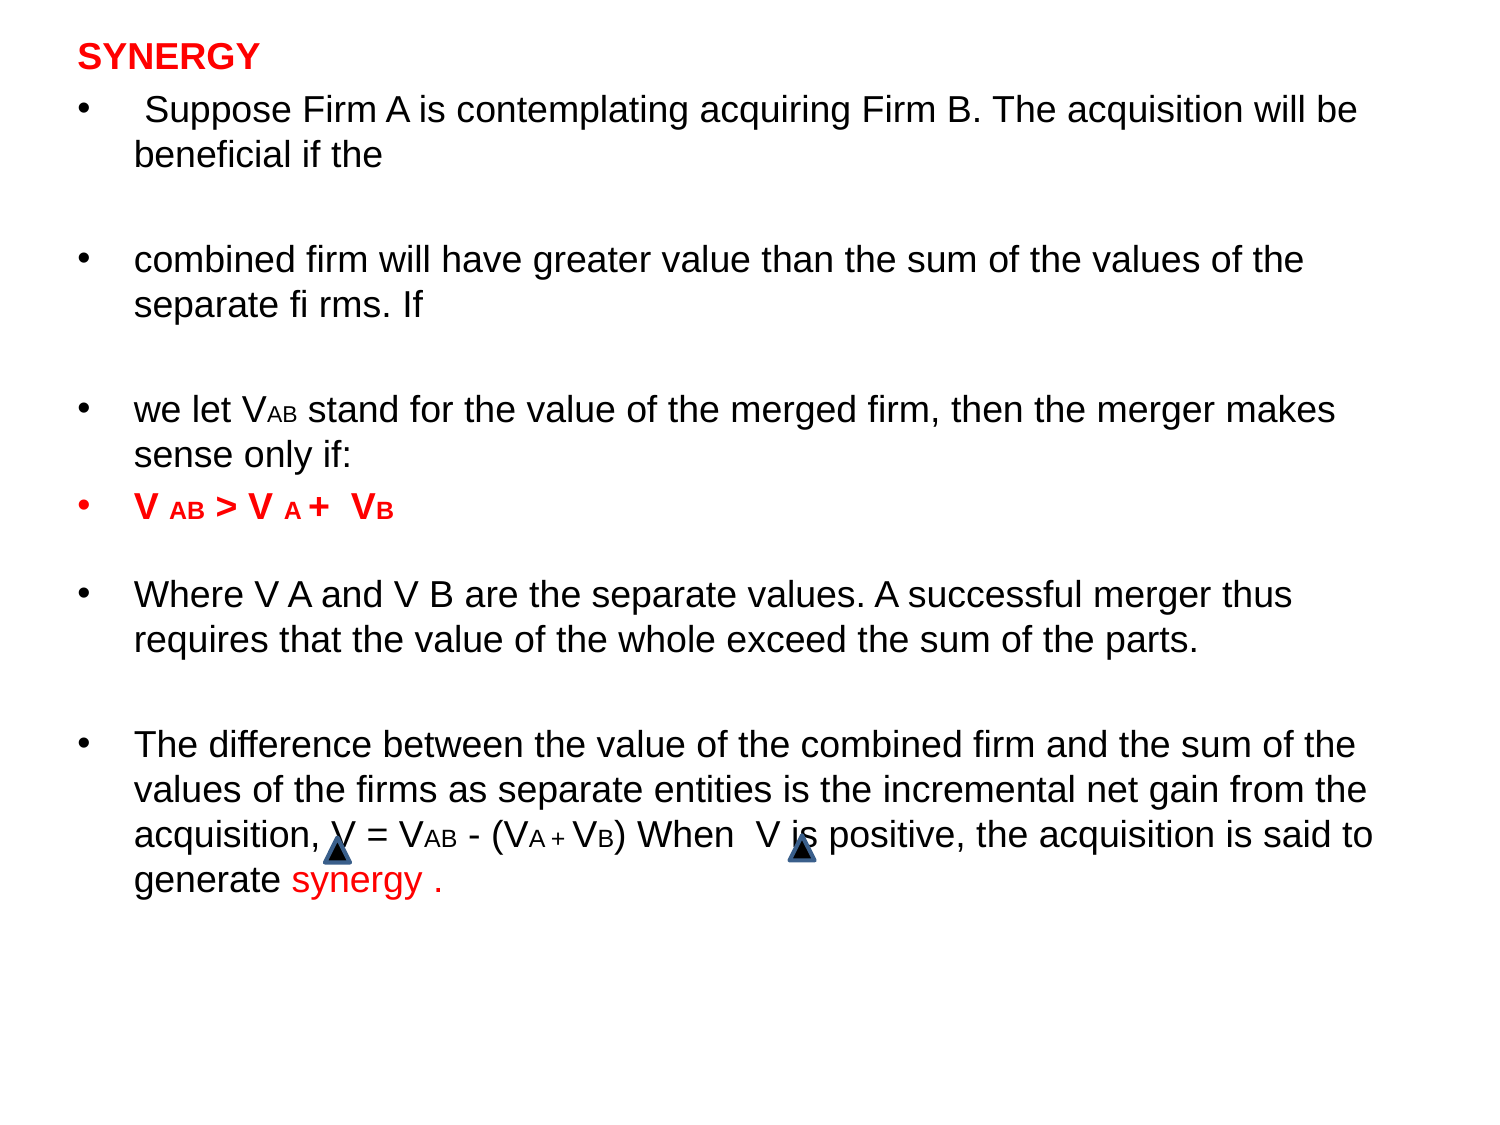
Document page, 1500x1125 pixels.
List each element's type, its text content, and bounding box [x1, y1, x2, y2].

list SYNERGY Suppose Firm A is contemplating acquiring Firm B. The acquisition will be beneficial if the combined firm will have greater value than the sum of the values of the separate fi rms. If we let VAB stand for the value of the merged firm, then the merger makes sense only if: V AB > V A + VB Where V A and V B are the separate values. A successful merger thus requires that the value of the whole exceed the sum of the parts. The difference between the value of the combined firm and the sum of the values of the firms as separate entities is the incremental net gain from the acquisition, V = VAB - (VA + VB) When V is positive, the acquisition is said to generate synergy . [62, 24, 1425, 1005]
text_box [787, 833, 817, 863]
text_box [323, 835, 352, 865]
